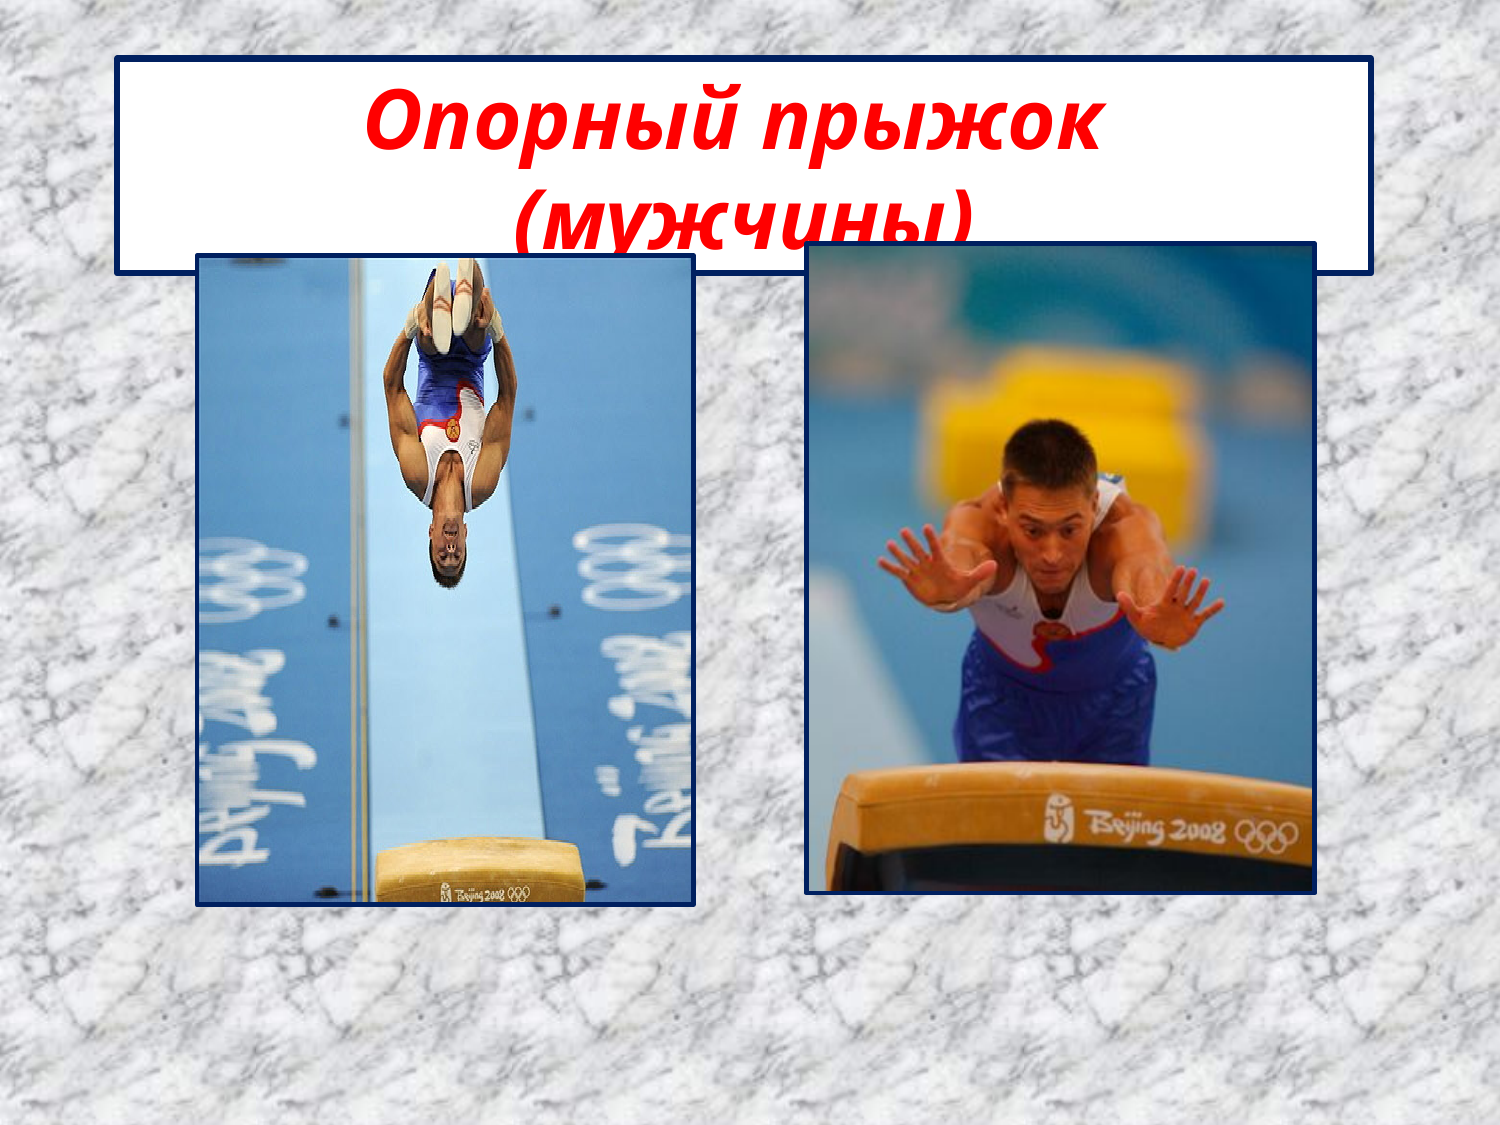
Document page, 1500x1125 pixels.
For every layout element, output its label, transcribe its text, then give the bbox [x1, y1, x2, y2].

text_box Опорный прыжок (мужчины) [115, 56, 1373, 275]
picture [0, 0, 1500, 1125]
